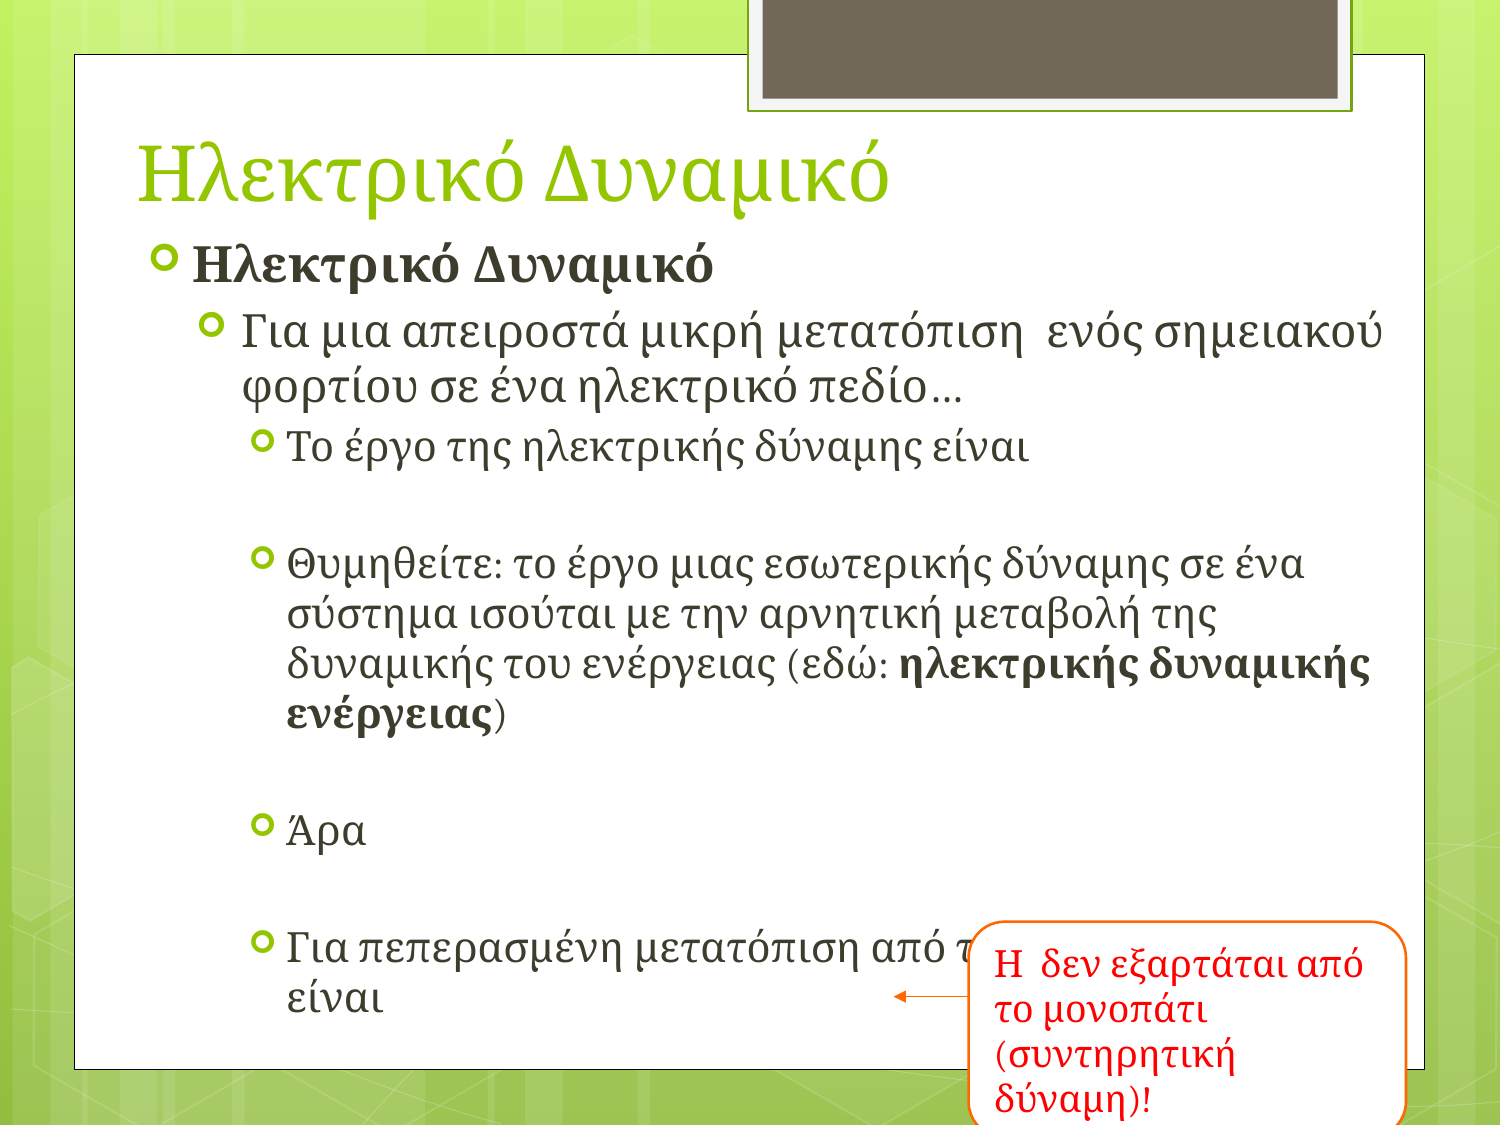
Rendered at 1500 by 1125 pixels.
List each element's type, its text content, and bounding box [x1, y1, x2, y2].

title Ηλεκτρικό Δυναμικό [121, 116, 1338, 225]
